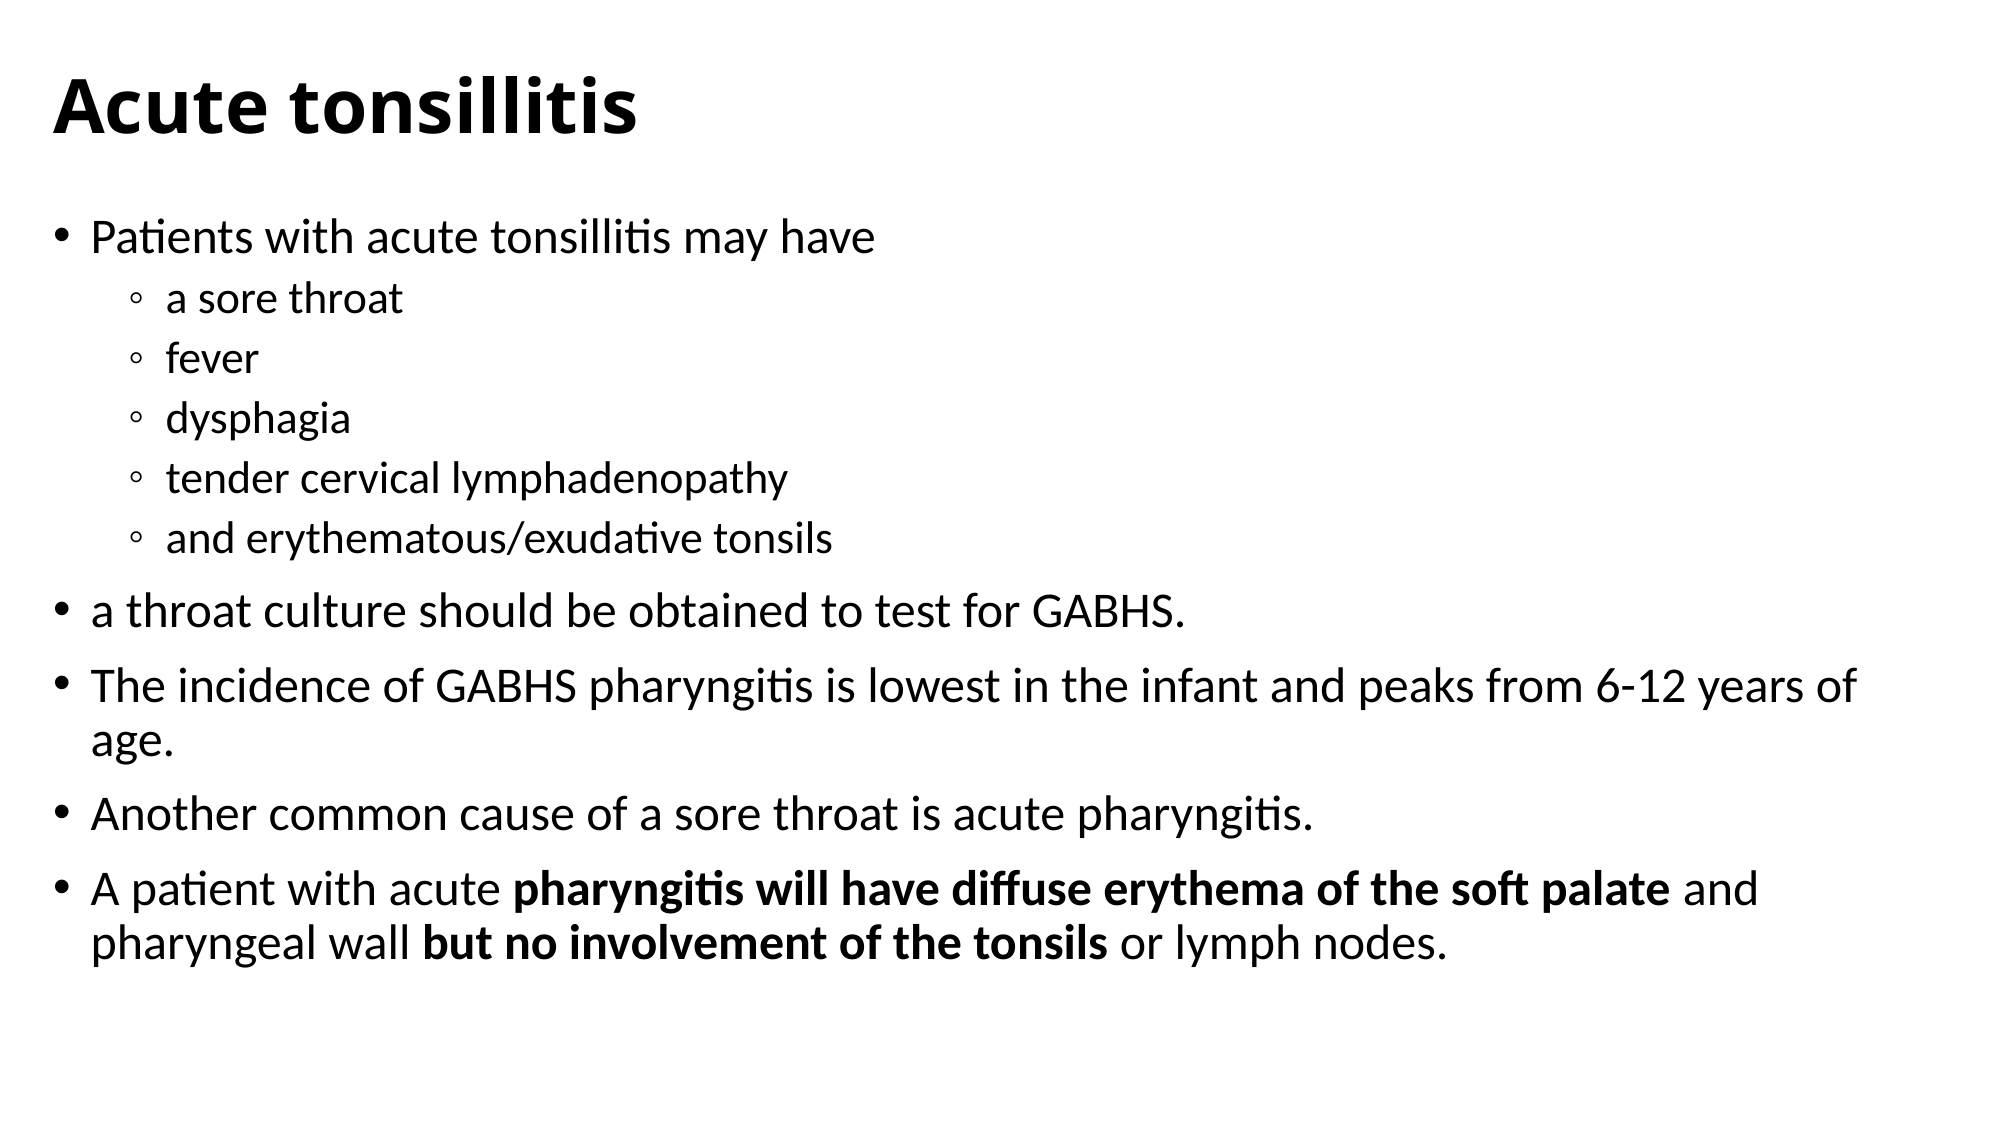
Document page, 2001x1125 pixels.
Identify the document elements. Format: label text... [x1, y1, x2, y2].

list Patients with acute tonsillitis may have a sore throat fever dysphagia tender cervical lymphadenopathy and erythematous/exudative tonsils a throat culture should be obtained to test for GABHS. The incidence of GABHS pharyngitis is lowest in the infant and peaks from 6-12 years of age. Another common cause of a sore throat is acute pharyngitis. A patient with acute pharyngitis will have diffuse erythema of the soft palate and pharyngeal wall but no involvement of the tonsils or lymph nodes. [38, 202, 1915, 989]
title Acute tonsillitis [38, 16, 1764, 202]
